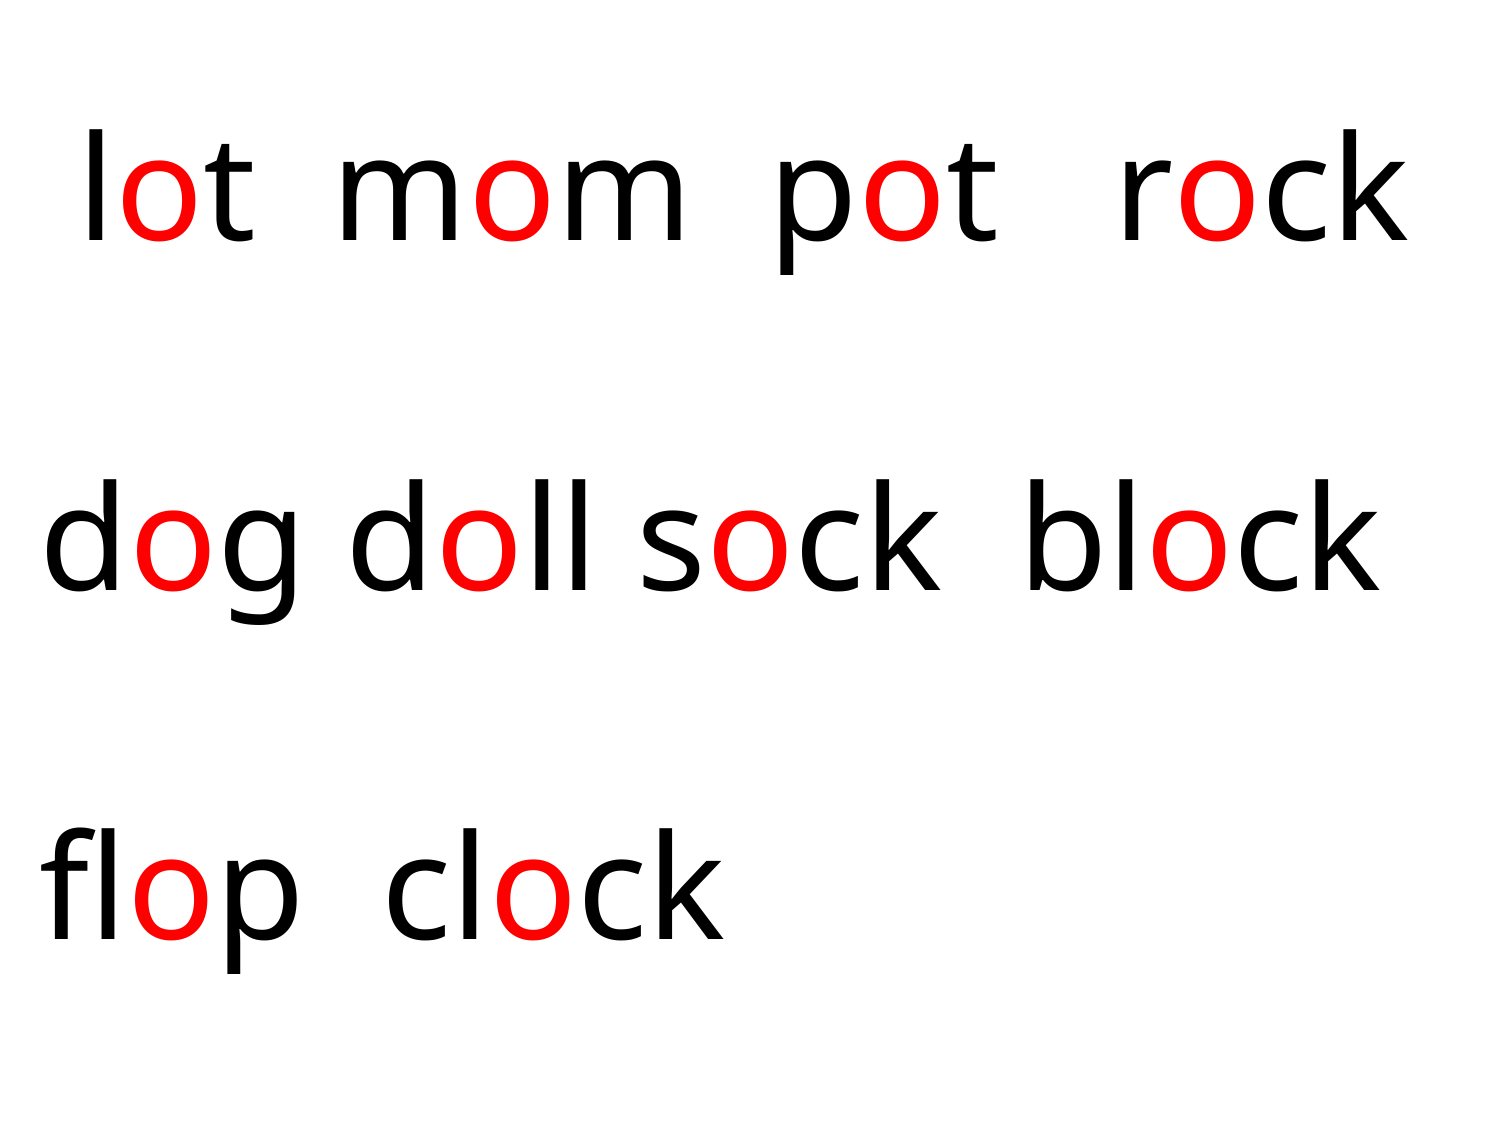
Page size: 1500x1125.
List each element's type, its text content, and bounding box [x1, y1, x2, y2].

text_box lot mom pot rock dog doll sock block flop clock [25, 87, 1485, 977]
